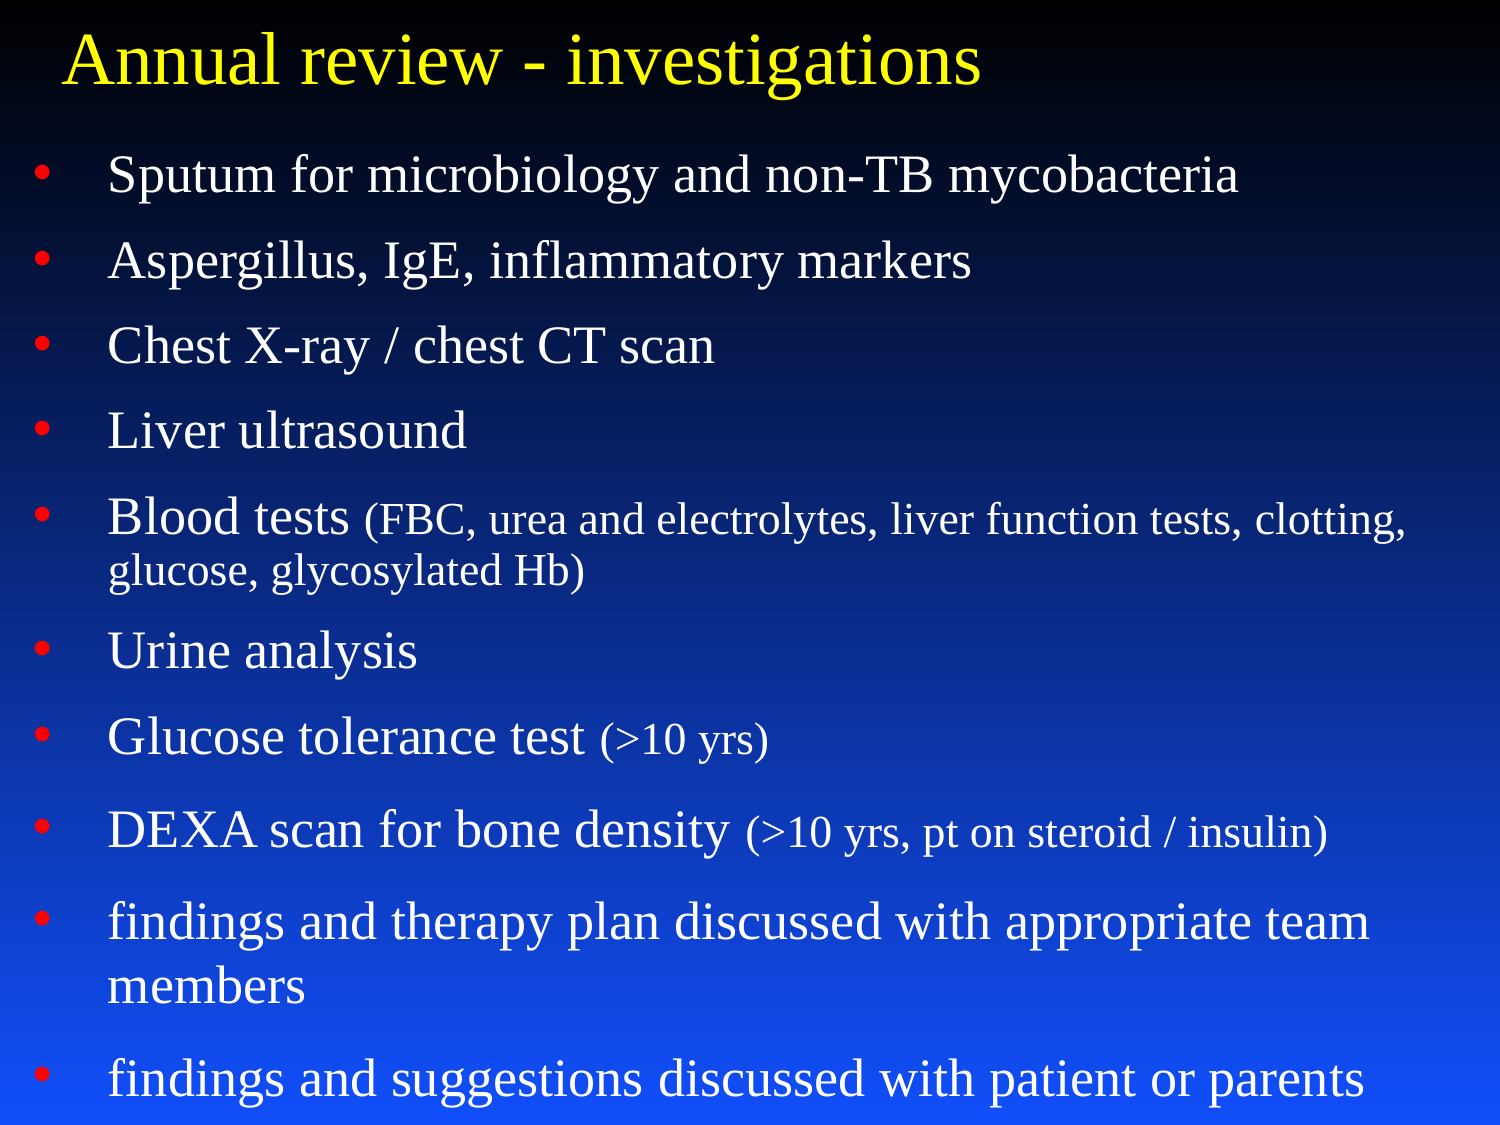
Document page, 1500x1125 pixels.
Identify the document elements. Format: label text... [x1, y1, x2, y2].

text_box Annual review - investigations [46, 2, 1441, 107]
text_box Sputum for microbiology and non-TB mycobacteria Aspergillus, IgE, inflammatory markers Chest X-ray / chest CT scan Liver ultrasound Blood tests (FBC, urea and electrolytes, liver function tests, clotting, glucose, glycosylated Hb) Urine analysis Glucose tolerance test (>10 yrs) DEXA scan for bone density (>10 yrs, pt on steroid / insulin) findings and therapy plan discussed with appropriate team members findings and suggestions discussed with patient or parents [18, 138, 1446, 1115]
